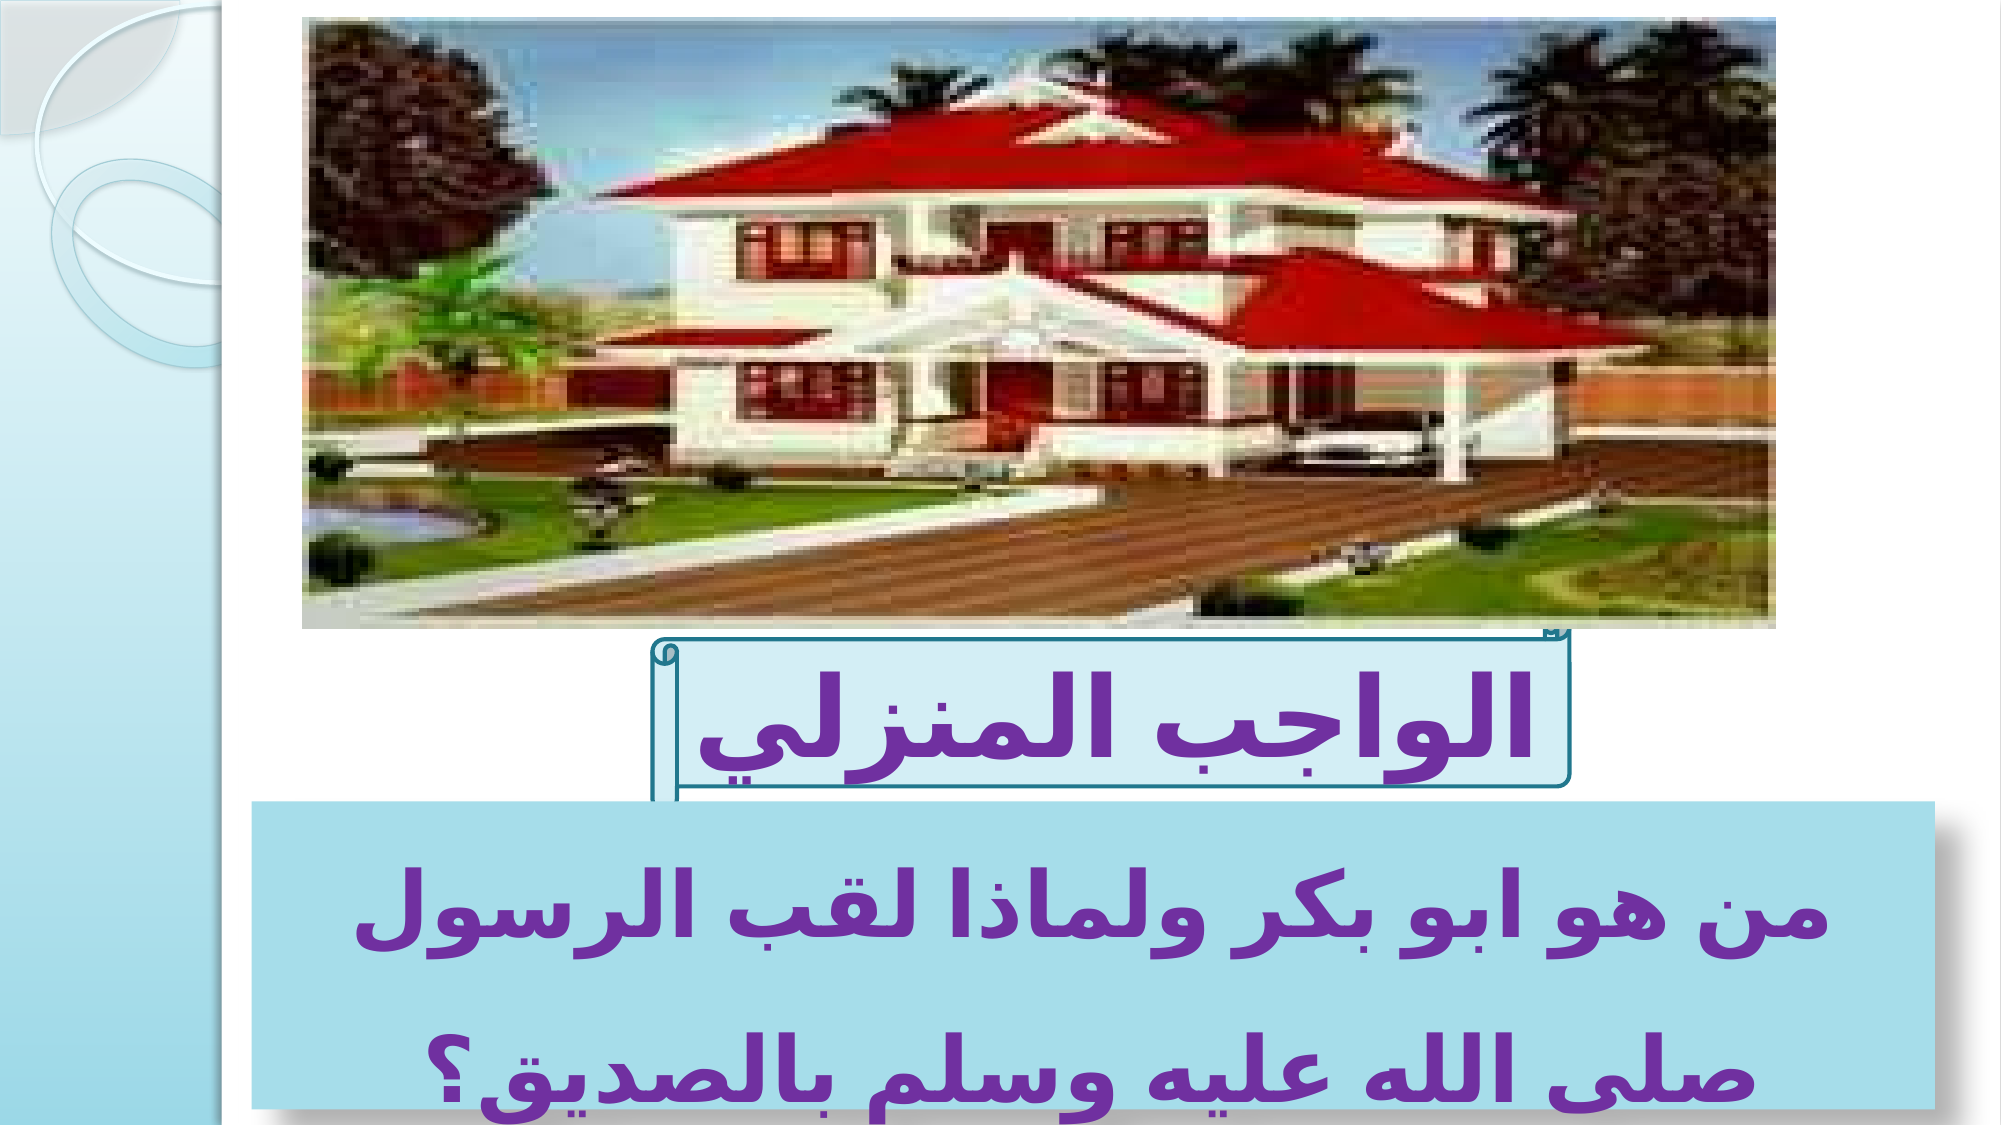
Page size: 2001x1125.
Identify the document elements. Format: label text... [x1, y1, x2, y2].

text_box من هو ابو بكر ولماذا لقب الرسول صلى الله عليه وسلم بالصديق؟ [249, 799, 1937, 1111]
text_box الواجب المنزلي [650, 641, 1572, 799]
picture [301, 17, 1776, 630]
